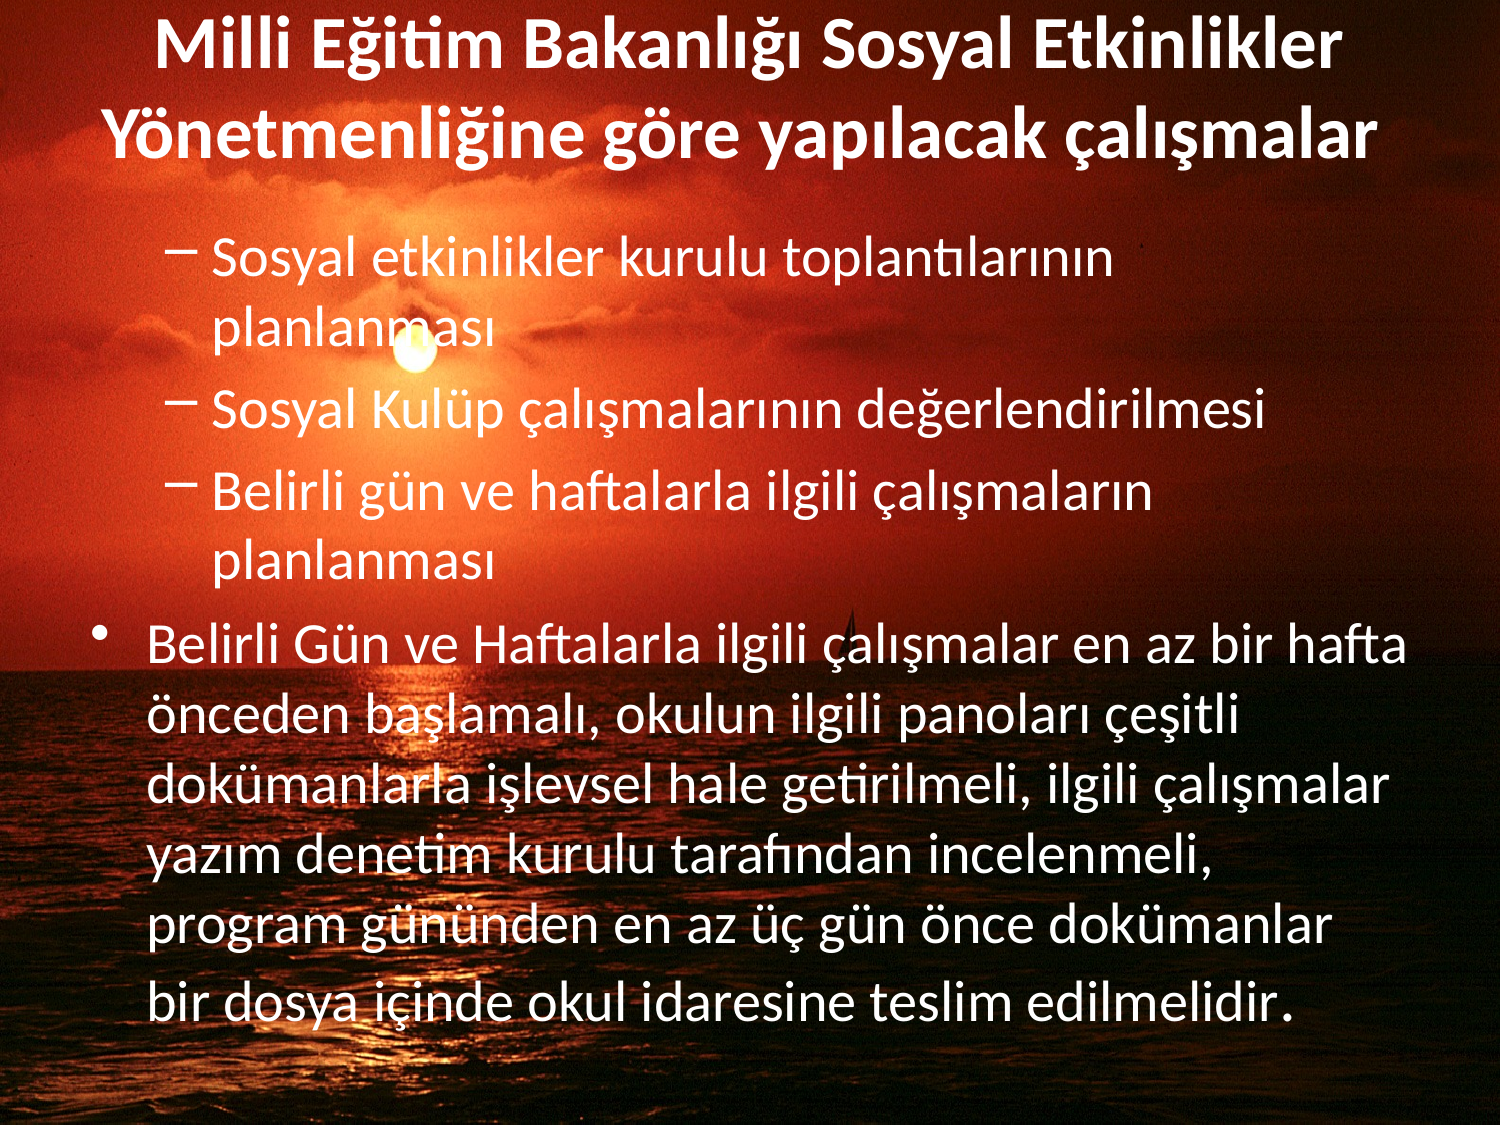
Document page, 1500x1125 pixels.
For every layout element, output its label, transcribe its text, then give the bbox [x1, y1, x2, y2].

title Milli Eğitim Bakanlığı Sosyal Etkinlikler Yönetmenliğine göre yapılacak çalışmalar [74, 44, 1426, 210]
list Sosyal etkinlikler kurulu toplantılarının planlanması Sosyal Kulüp çalışmalarının değerlendirilmesi Belirli gün ve haftalarla ilgili çalışmaların planlanması Belirli Gün ve Haftalarla ilgili çalışmalar en az bir hafta önceden başlamalı, okulun ilgili panoları çeşitli dokümanlarla işlevsel hale getirilmeli, ilgili çalışmalar yazım denetim kurulu tarafından incelenmeli, program gününden en az üç gün önce dokümanlar bir dosya içinde okul idaresine teslim edilmelidir. [74, 210, 1426, 1091]
picture [0, 0, 1500, 1125]
